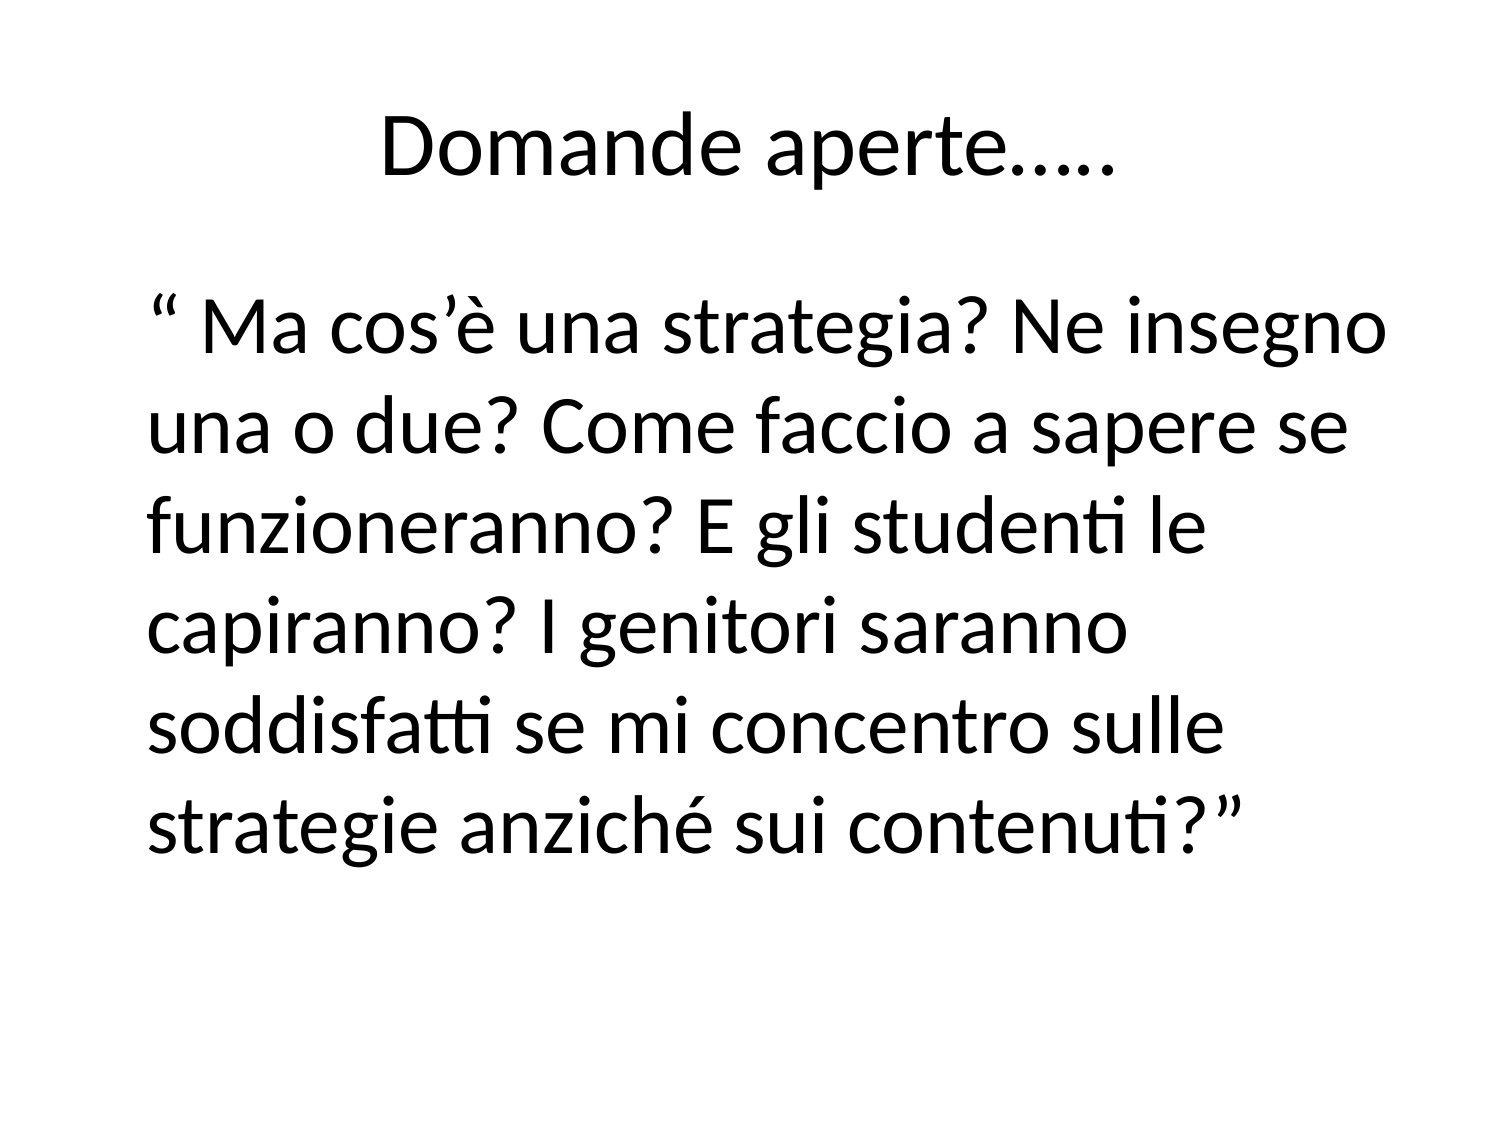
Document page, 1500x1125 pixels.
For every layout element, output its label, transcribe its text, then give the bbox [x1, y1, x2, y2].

text_box “ Ma cos’è una strategia? Ne insegno una o due? Come faccio a sapere se funzioneranno? E gli studenti le capiranno? I genitori saranno soddisfatti se mi concentro sulle strategie anziché sui contenuti?” [75, 262, 1425, 1005]
text_box Domande aperte….. [75, 45, 1425, 233]
